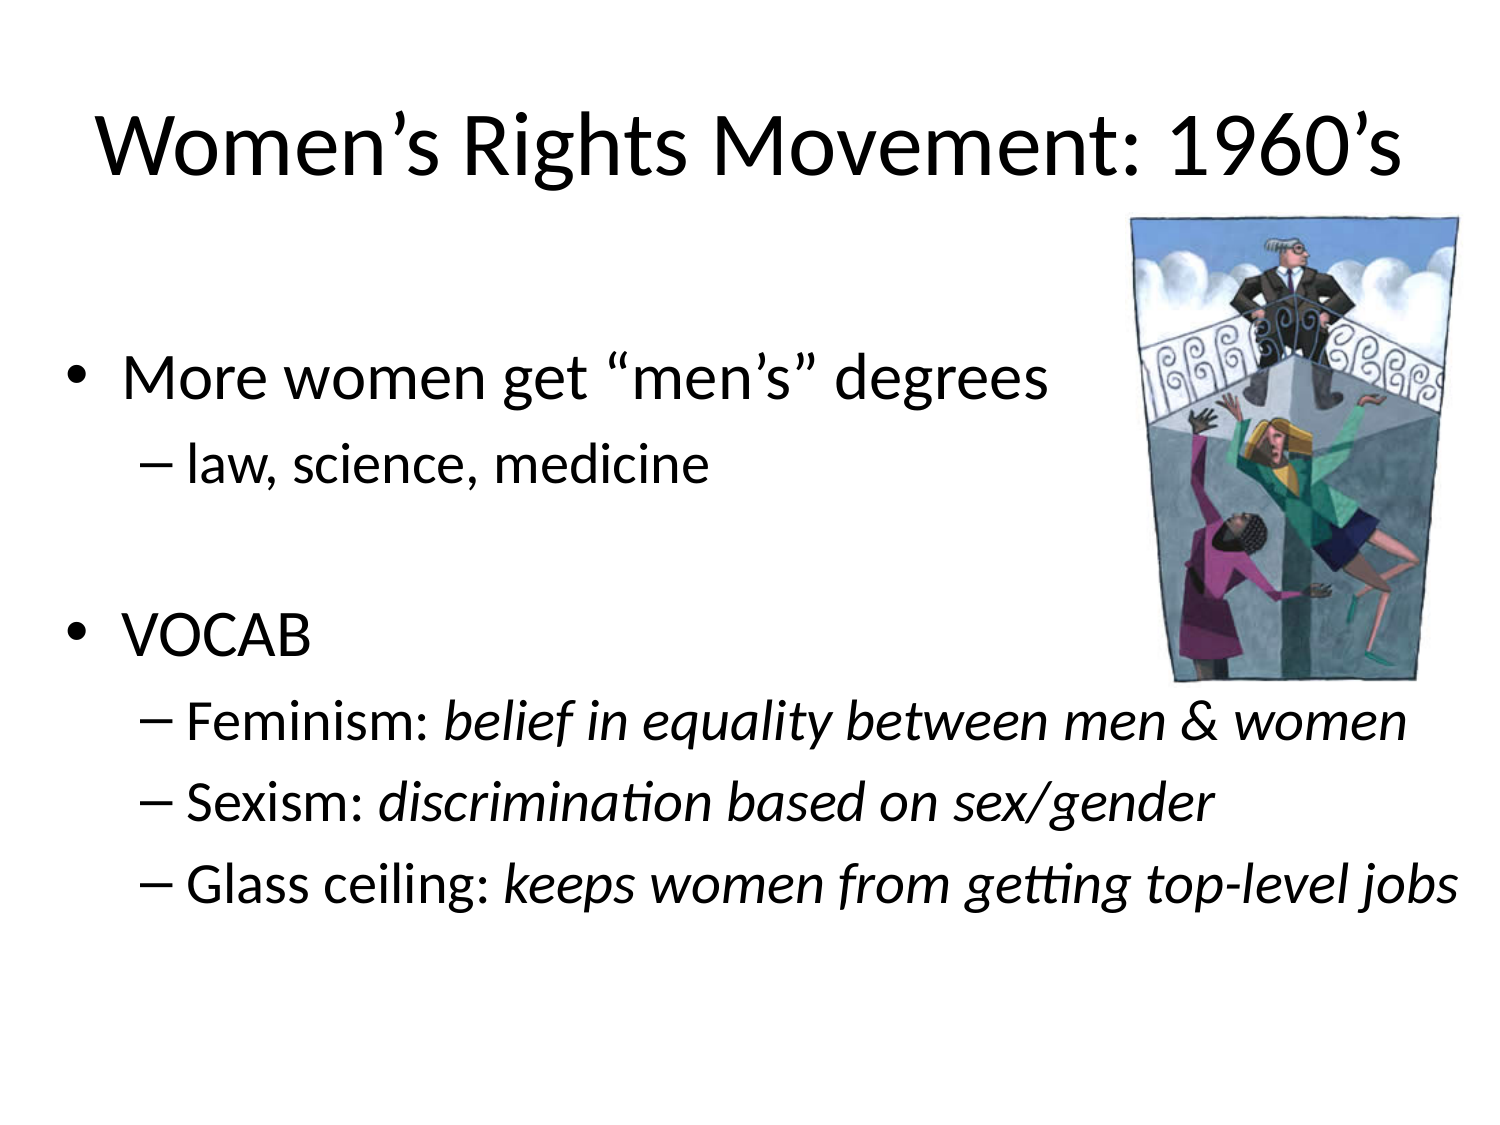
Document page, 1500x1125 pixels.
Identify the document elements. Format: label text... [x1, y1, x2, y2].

picture [1124, 212, 1466, 688]
list More women get “men’s” degrees law, science, medicine VOCAB Feminism: belief in equality between men & women Sexism: discrimination based on sex/gender Glass ceiling: keeps women from getting top-level jobs [50, 262, 1500, 1075]
title Women’s Rights Movement: 1960’s [75, 45, 1425, 233]
